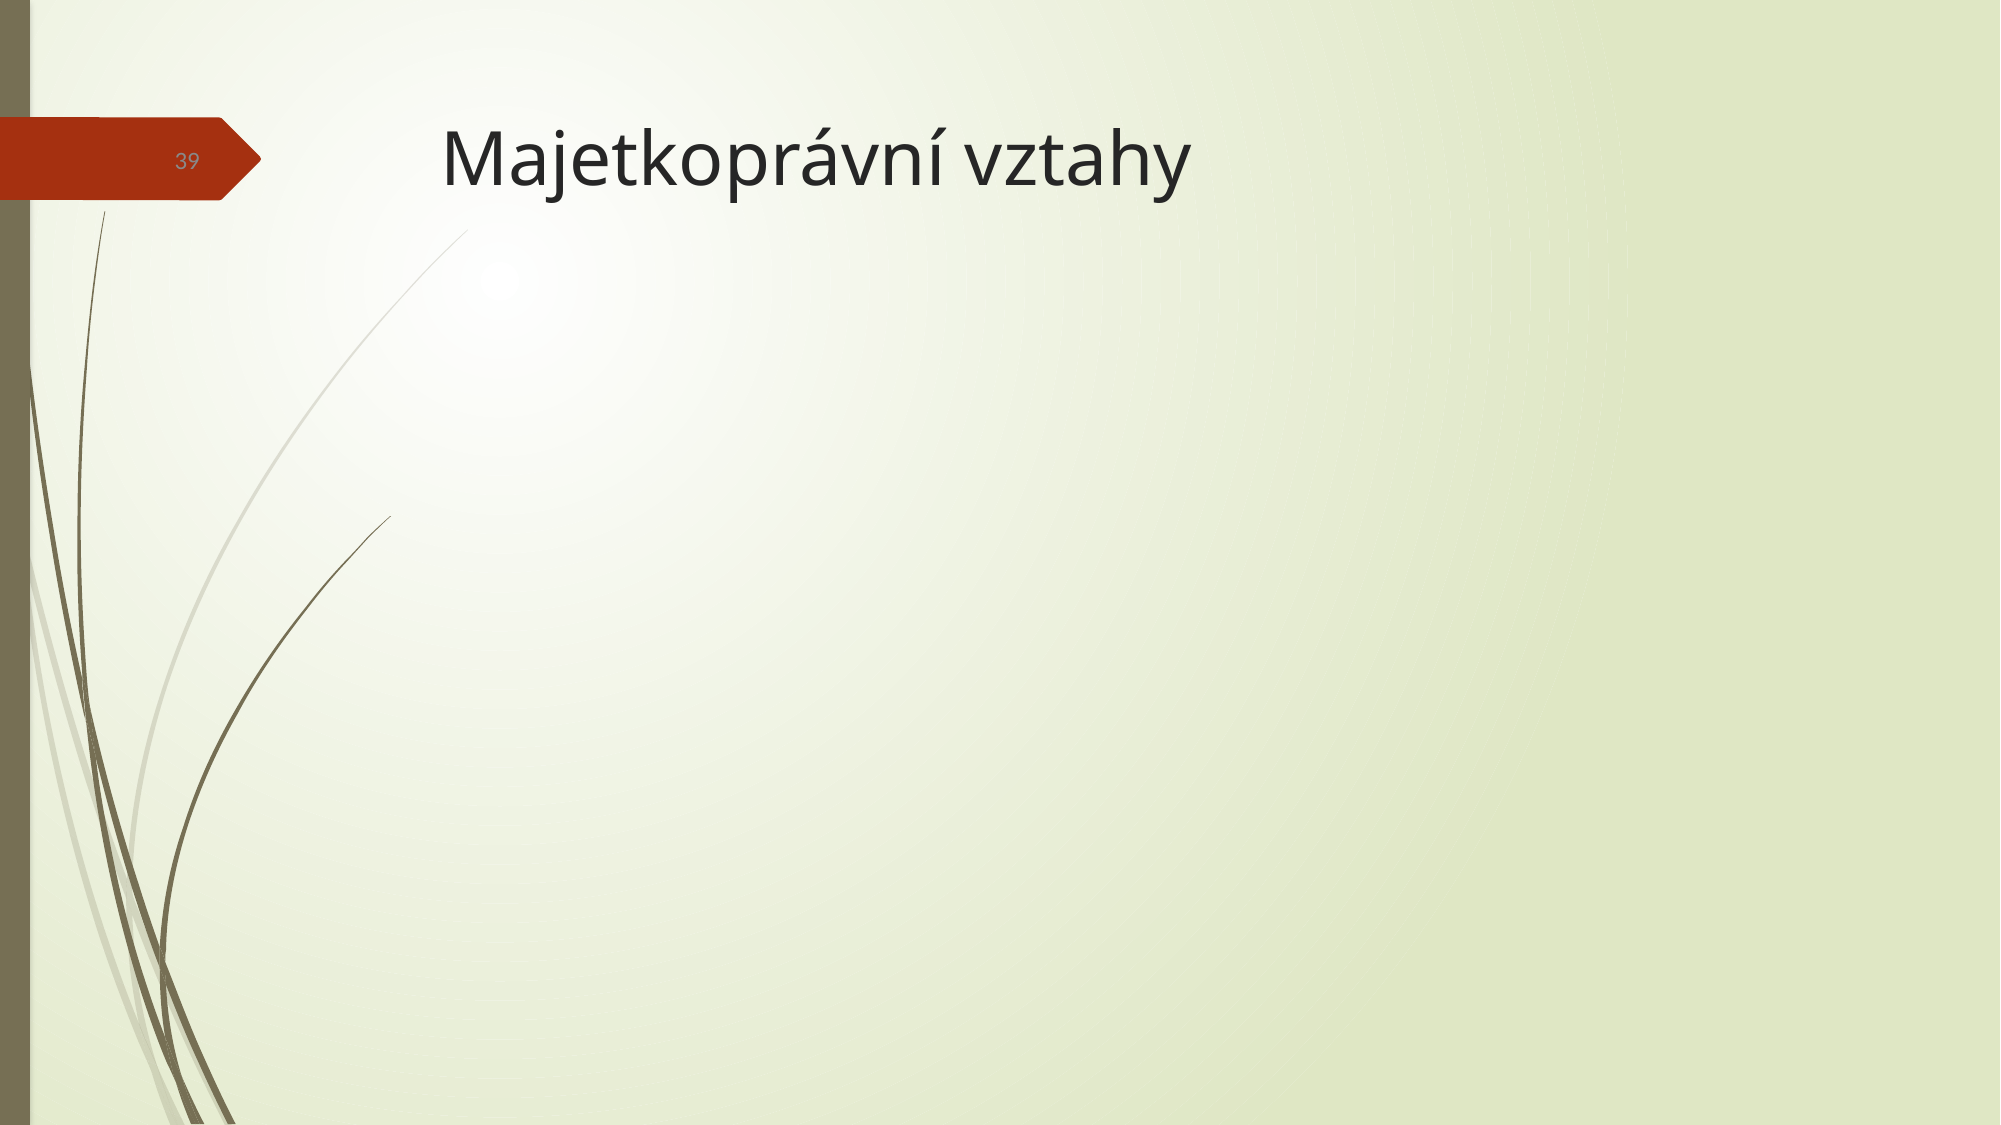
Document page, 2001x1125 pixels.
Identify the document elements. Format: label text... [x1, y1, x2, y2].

slide_number 39 [87, 129, 216, 190]
title Majetkoprávní vztahy [425, 102, 1888, 313]
